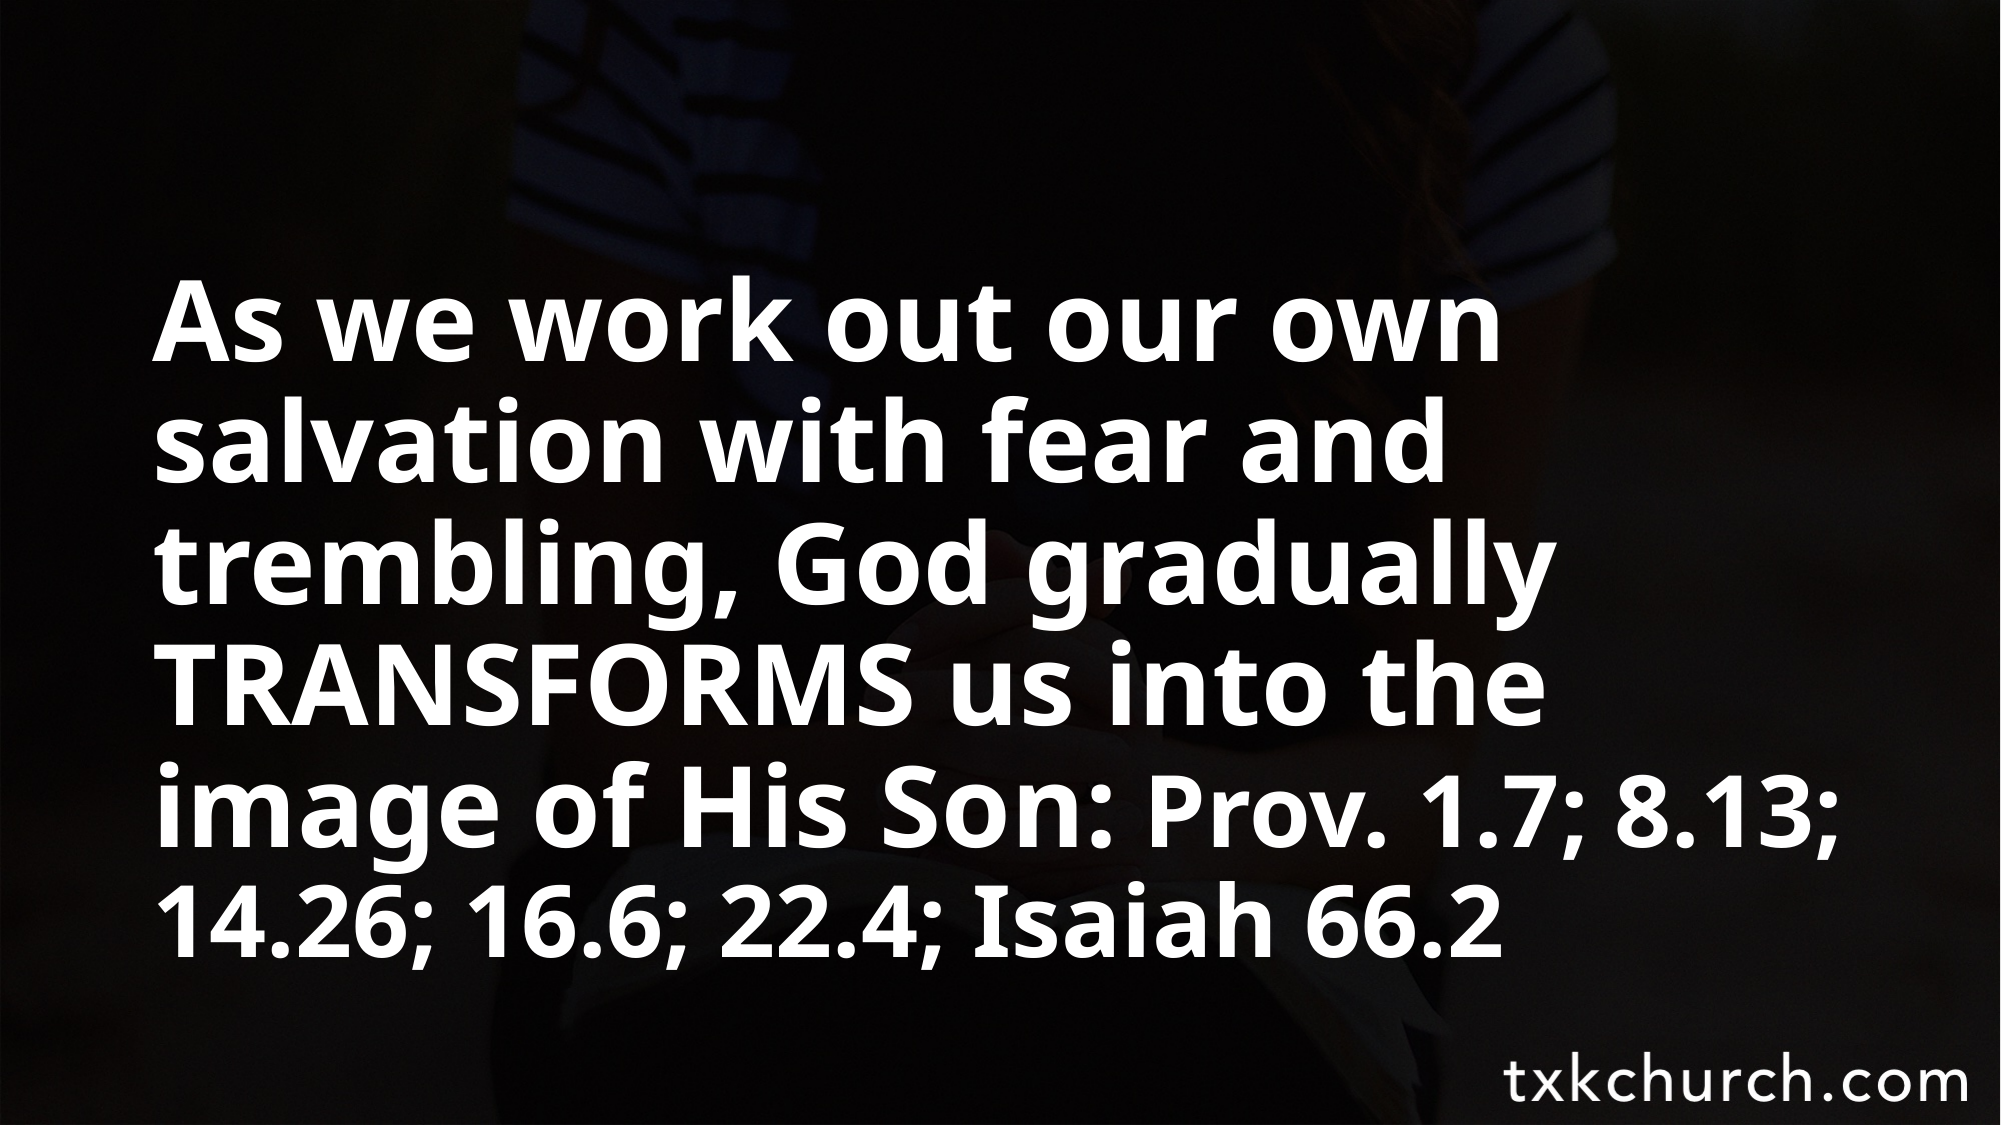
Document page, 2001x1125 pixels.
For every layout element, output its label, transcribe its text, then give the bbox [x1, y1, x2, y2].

list As we work out our own salvation with fear and trembling, God gradually TRANSFORMS us into the image of His Son: Prov. 1.7; 8.13; 14.26; 16.6; 22.4; Isaiah 66.2 [137, 256, 1863, 869]
picture [0, 0, 2001, 1125]
